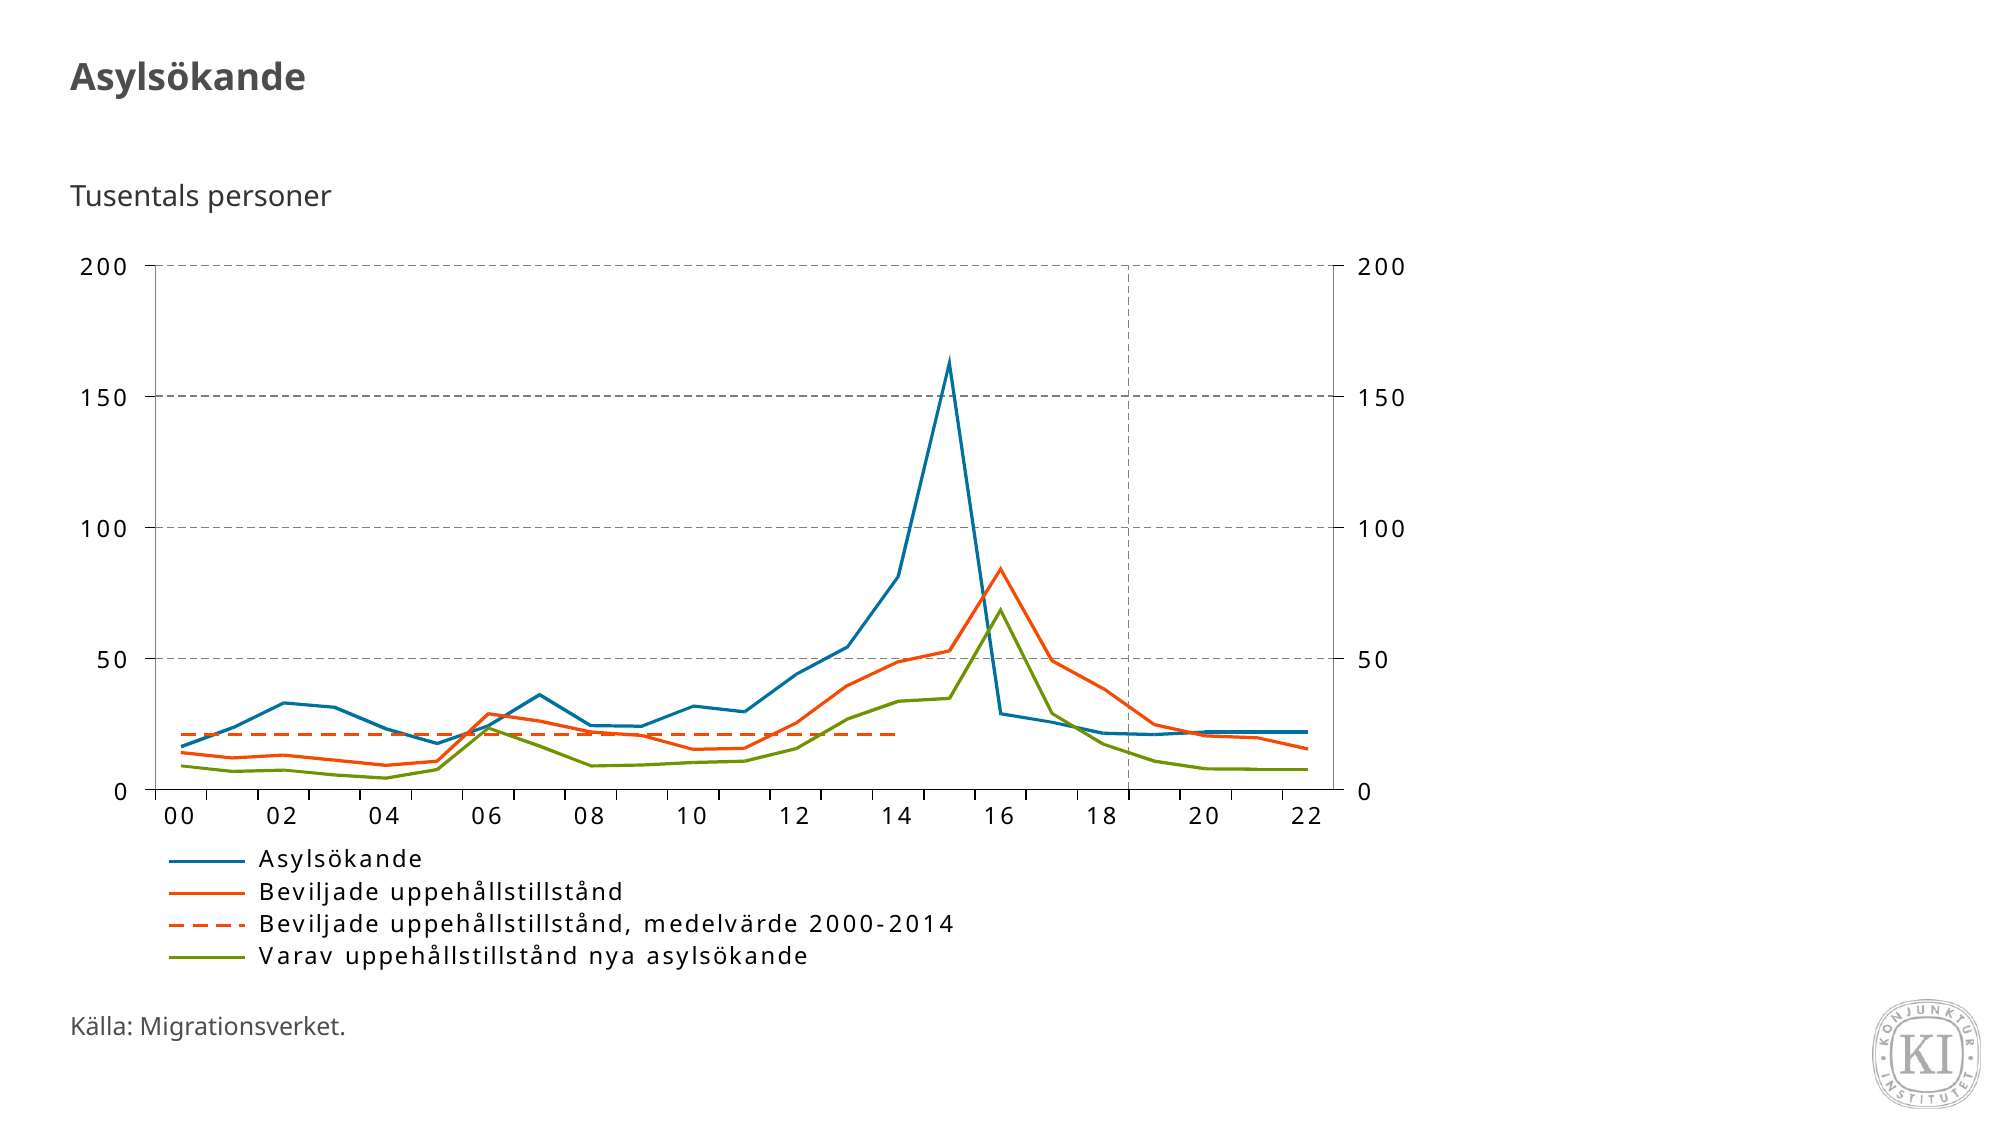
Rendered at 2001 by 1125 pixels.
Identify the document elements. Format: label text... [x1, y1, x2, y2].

subtitle Källa: Migrationsverket. [55, 1003, 1476, 1106]
list Tusentals personer [55, 137, 1476, 220]
picture [1872, 999, 1981, 1109]
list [30, 228, 1453, 998]
title Asylsökande [55, 45, 1476, 128]
